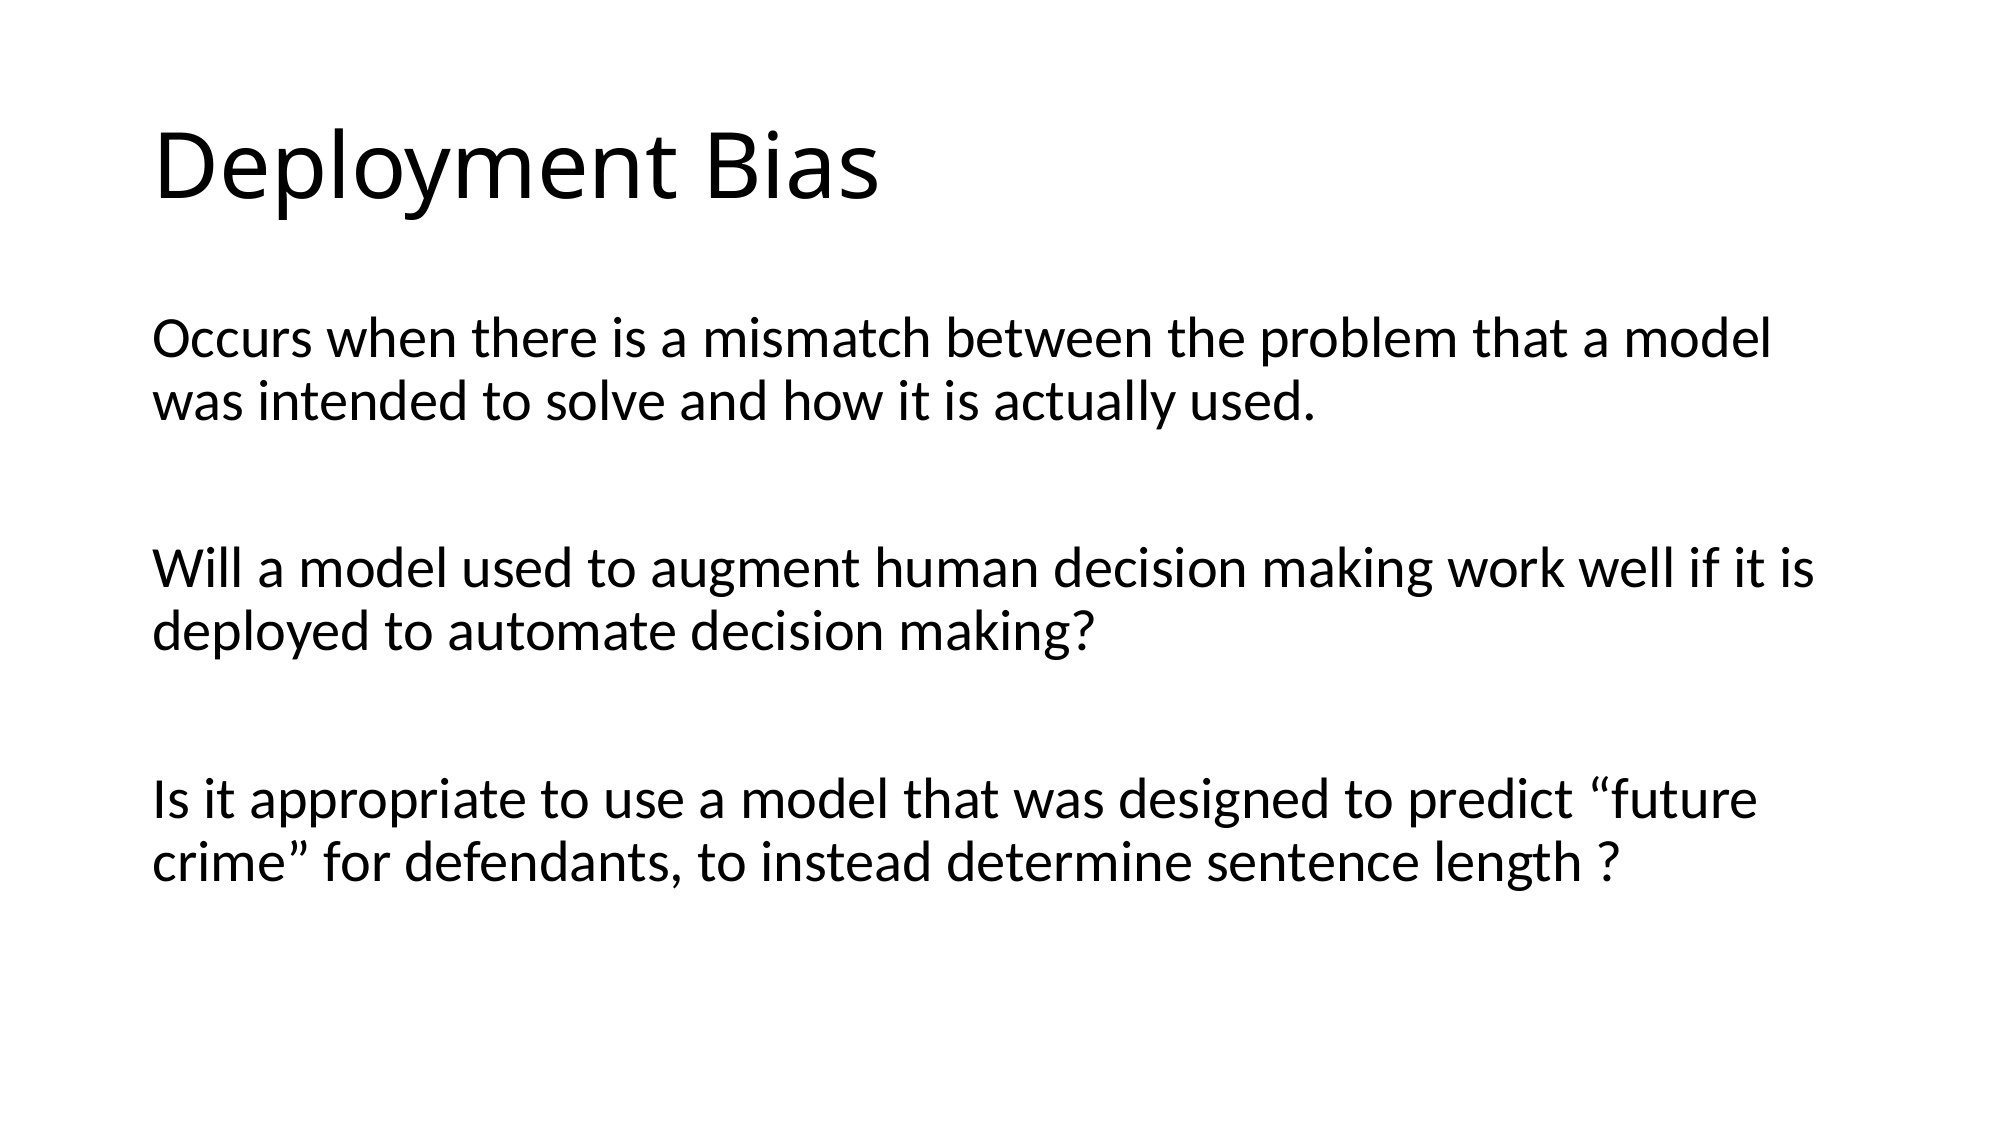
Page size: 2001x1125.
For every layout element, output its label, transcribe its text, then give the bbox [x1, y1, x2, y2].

title Deployment Bias [137, 59, 1863, 278]
list Occurs when there is a mismatch between the problem that a model was intended to solve and how it is actually used. Will a model used to augment human decision making work well if it is deployed to automate decision making? Is it appropriate to use a model that was designed to predict “future crime” for defendants, to instead determine sentence length ? [137, 299, 1863, 1014]
